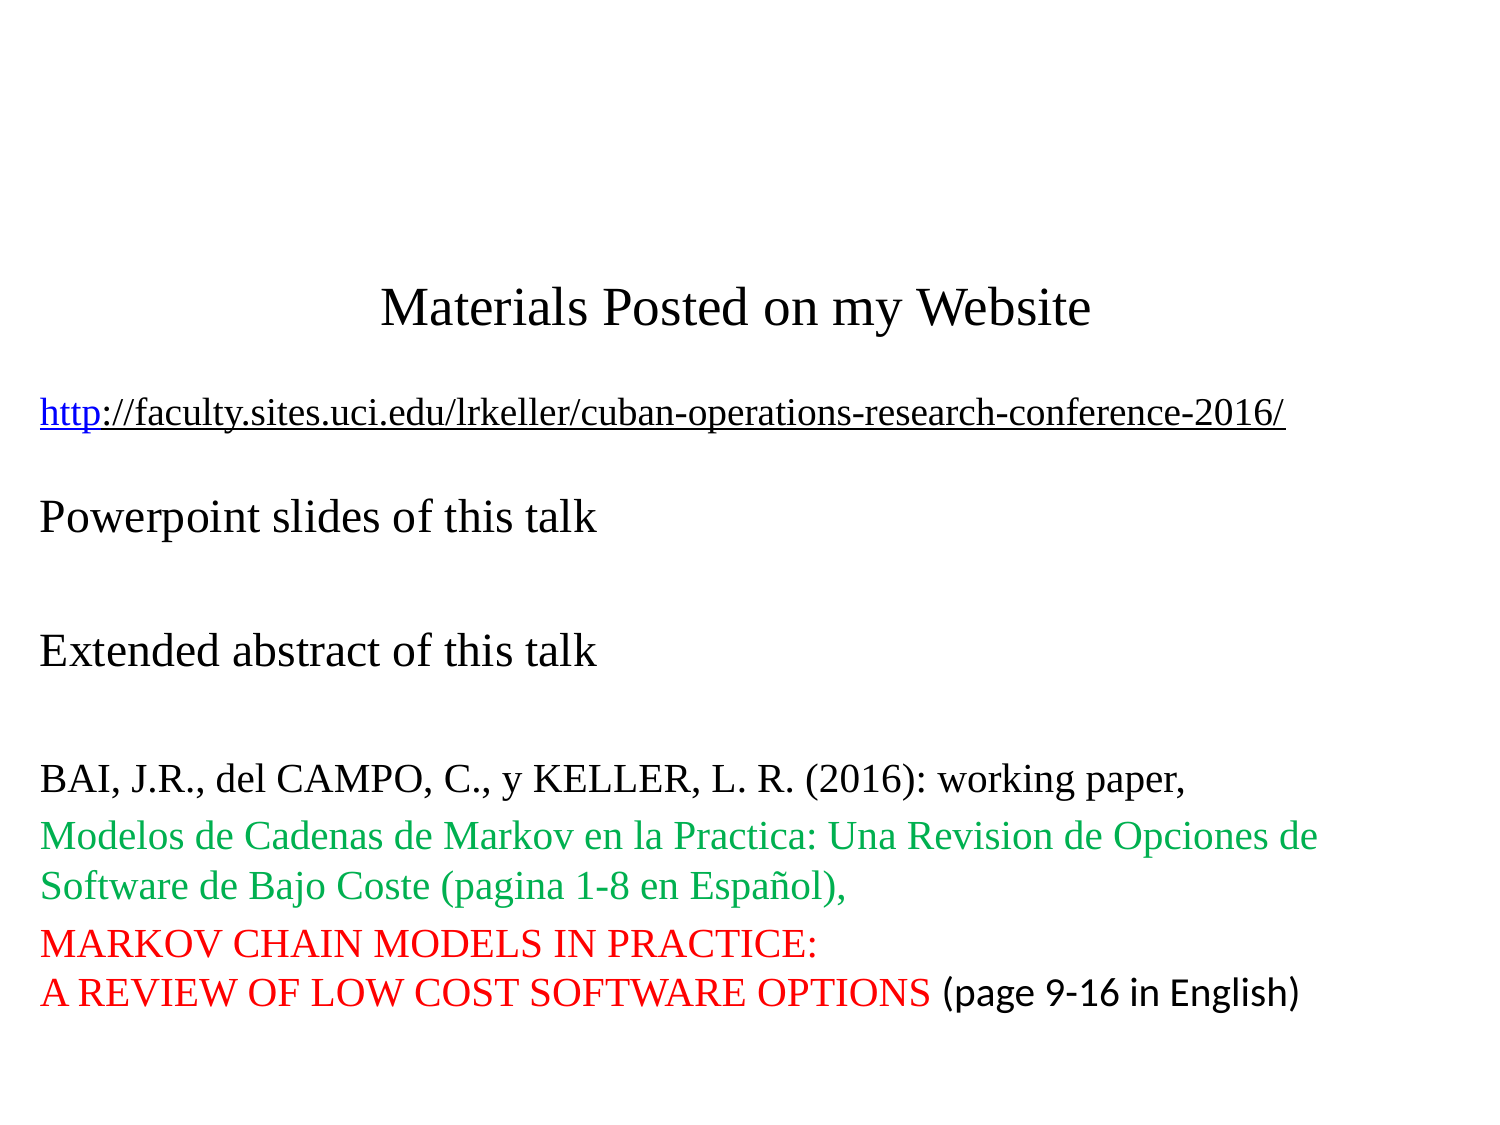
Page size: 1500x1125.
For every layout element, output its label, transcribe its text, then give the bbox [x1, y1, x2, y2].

list Materials Posted on my Website http://faculty.sites.uci.edu/lrkeller/cuban-operations-research-conference-2016/ Powerpoint slides of this talk Extended abstract of this talk BAI, J.R., del CAMPO, C., y KELLER, L. R. (2016): working paper, Modelos de Cadenas de Markov en la Practica: Una Revision de Opciones de Software de Bajo Coste (pagina 1-8 en Español), MARKOV CHAIN MODELS IN PRACTICE: A REVIEW OF LOW COST SOFTWARE OPTIONS (page 9-16 in English) [24, 262, 1463, 1038]
